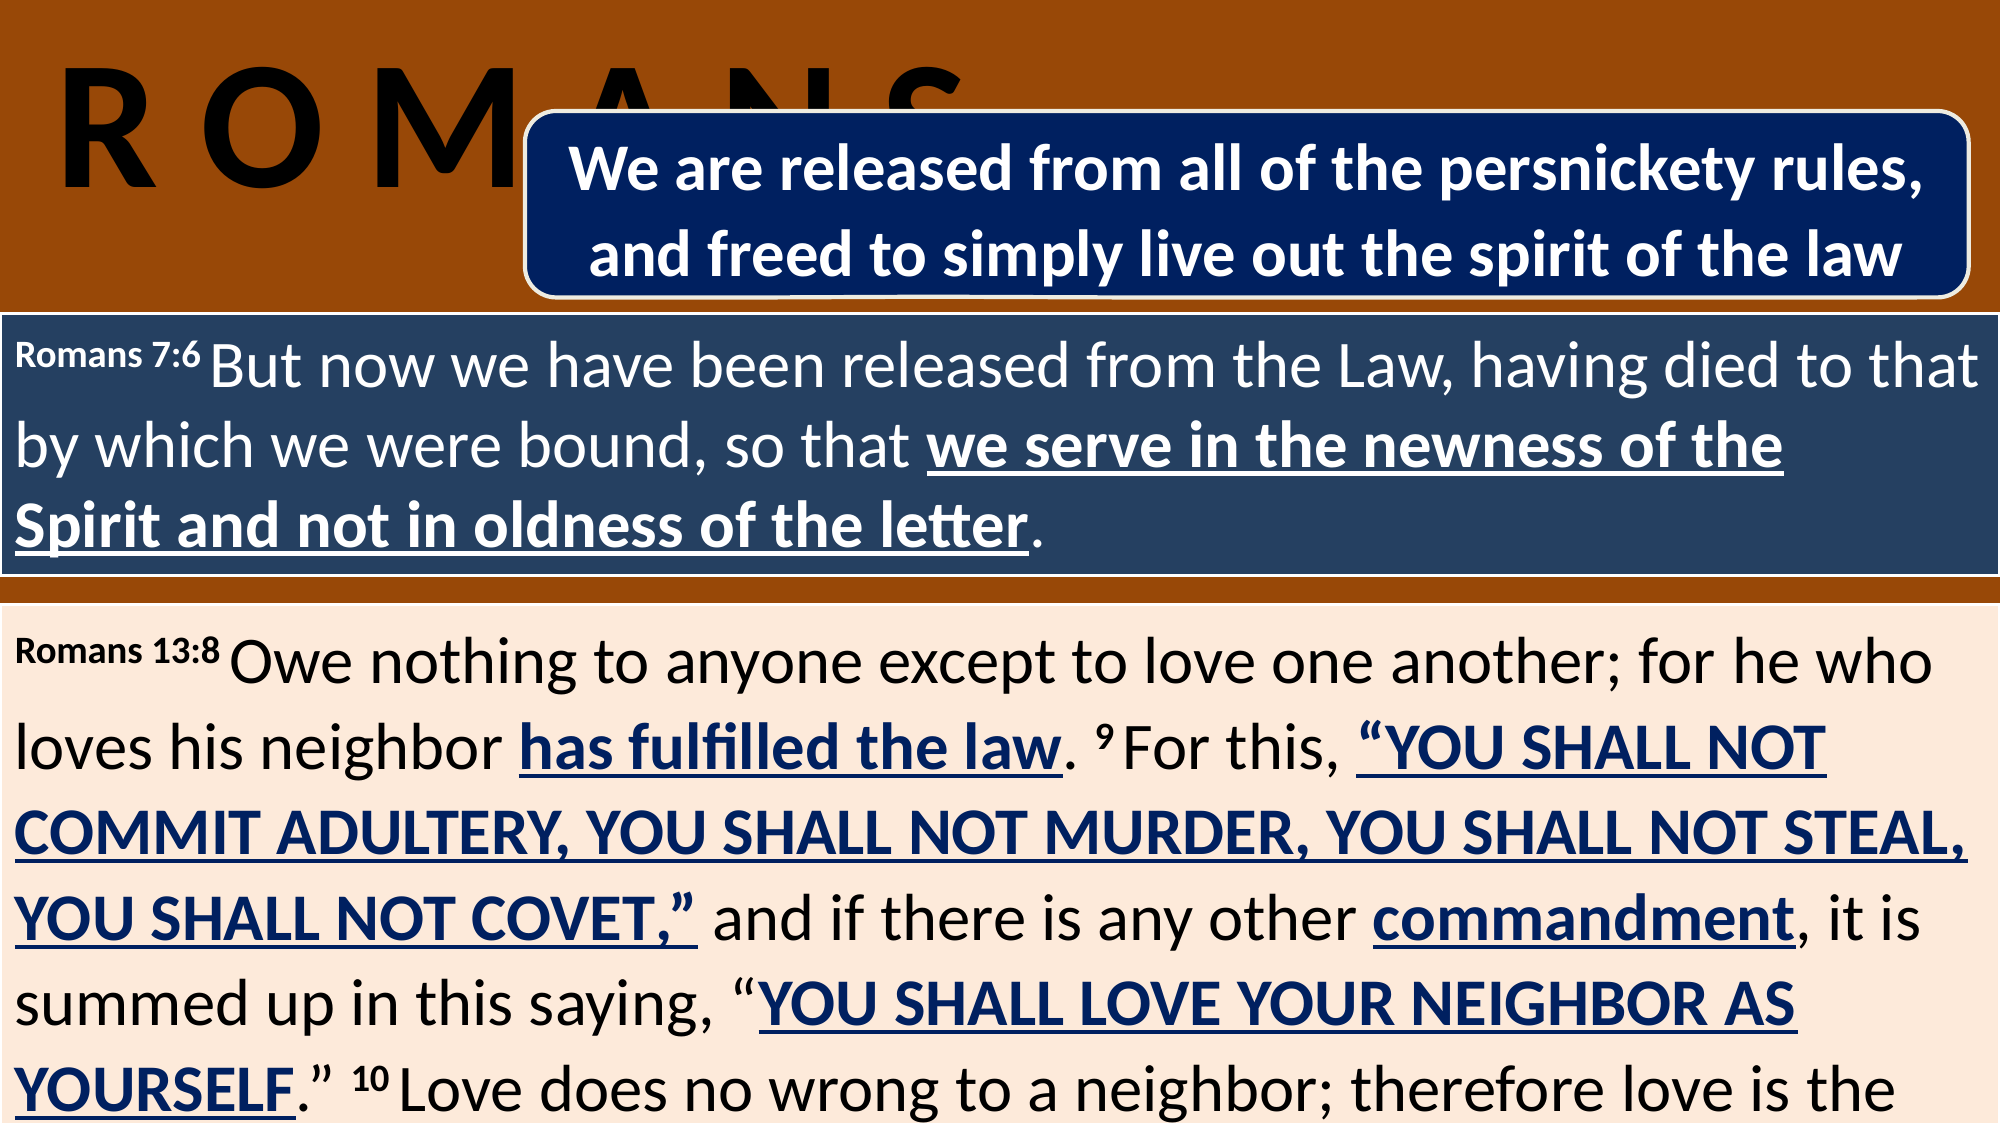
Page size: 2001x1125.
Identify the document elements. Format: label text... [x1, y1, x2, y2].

text_box Romans 7:6 But now we have been released from the Law, having died to that by which we were bound, so that we serve in the newness of the Spirit and not in oldness of the letter. [0, 311, 2000, 578]
text_box We are released from all of the persnickety rules, and freed to simply live out the spirit of the law [522, 108, 1971, 300]
text_box Romans 13:8 Owe nothing to anyone except to love one another; for he who loves his neighbor has fulfilled the law. 9 For this, “You shall not commit adultery, You shall not murder, You shall not steal, You shall not covet,” and if there is any other commandment, it is summed up in this saying, “You shall love your neighbor as yourself.” 10 Love does no wrong to a neighbor; therefore love is the fulfillment of the law. [0, 602, 2000, 1125]
text_box R O M A N S [35, 13, 990, 215]
